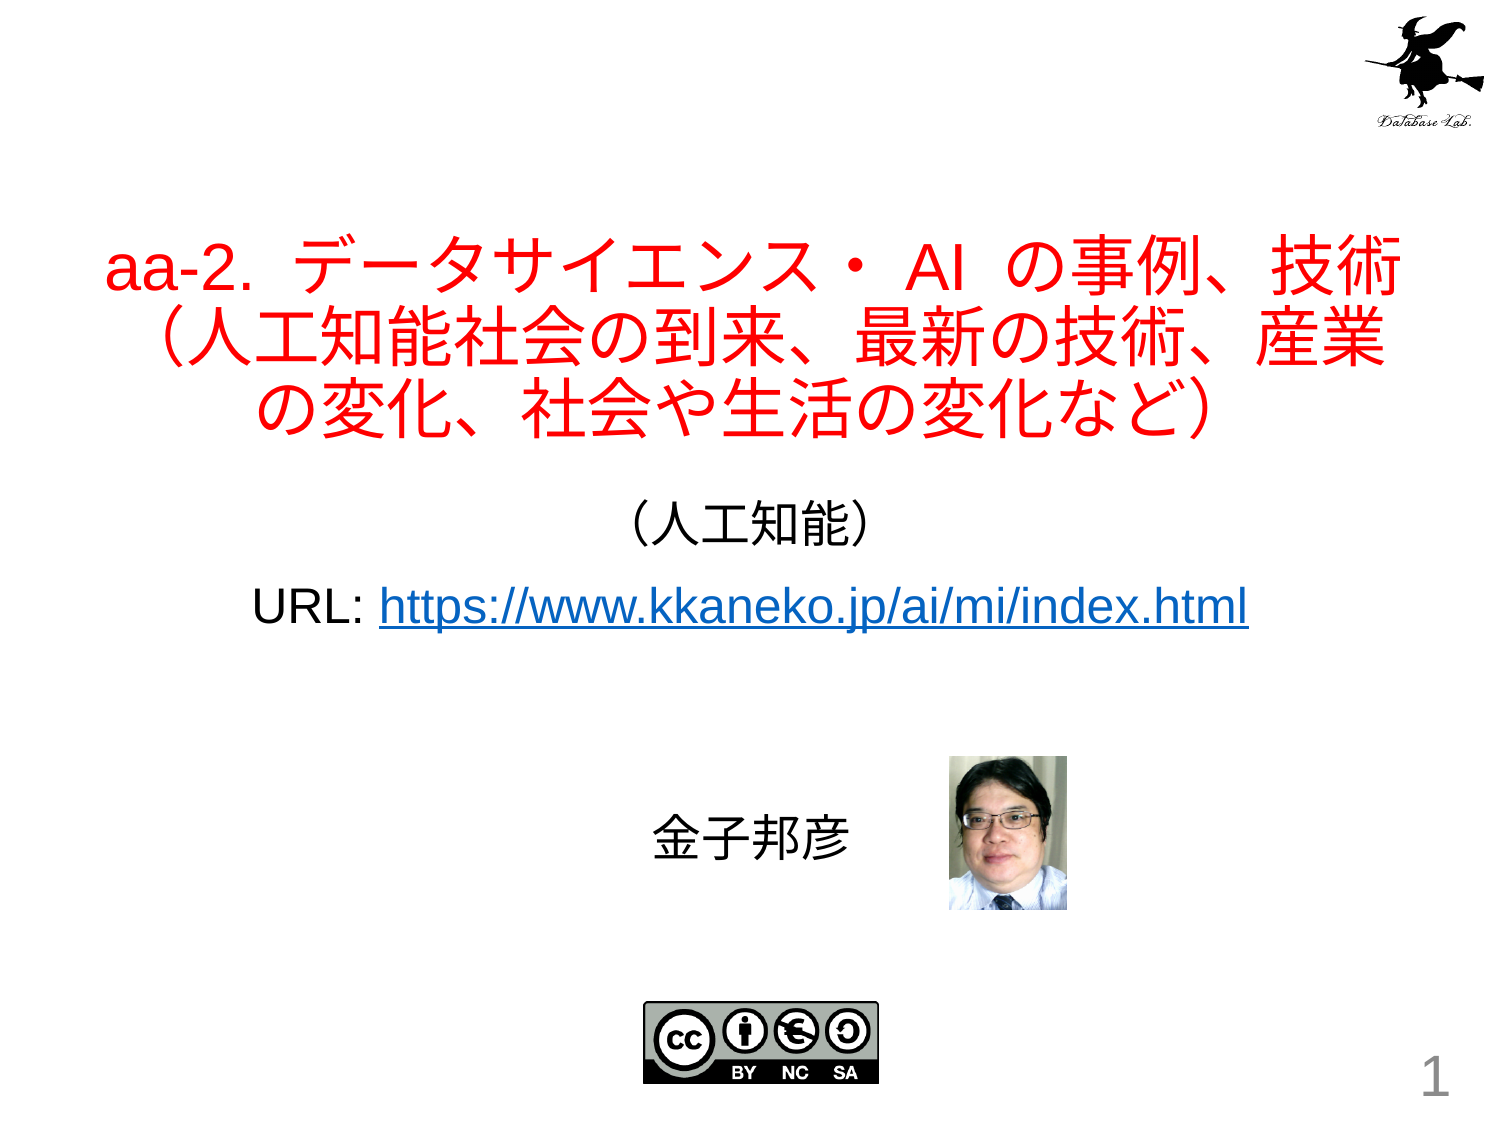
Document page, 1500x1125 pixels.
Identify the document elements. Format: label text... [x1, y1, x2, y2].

subtitle （人工知能） URL: https://www.kkaneko.jp/ai/mi/index.html [187, 484, 1313, 757]
picture [1362, 14, 1486, 130]
title aa-2. データサイエンス・AI の事例、技術（人工知能社会の到来、最新の技術、産業の変化、社会や生活の変化など） [79, 184, 1429, 456]
slide_number 1 [1129, 1042, 1467, 1103]
picture [643, 1001, 879, 1084]
text_box 金子邦彦 [635, 798, 868, 875]
picture [949, 756, 1067, 911]
